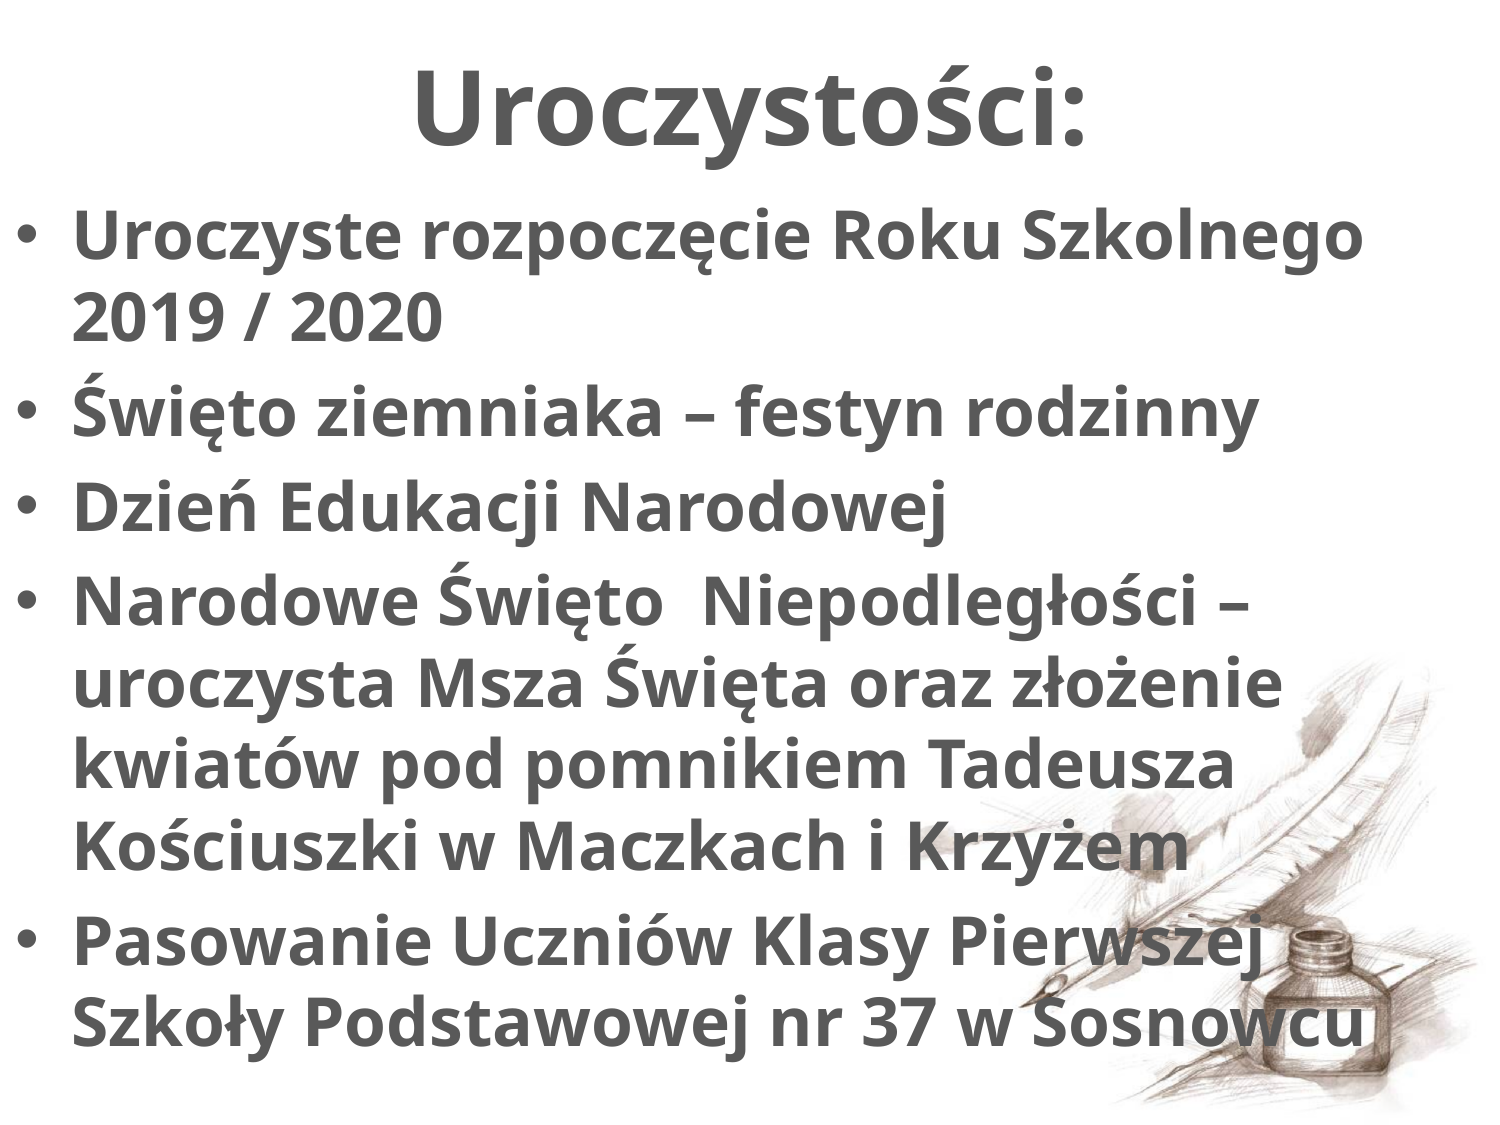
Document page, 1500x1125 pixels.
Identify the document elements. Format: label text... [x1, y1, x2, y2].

picture [899, 644, 1500, 1125]
title Uroczystości: [0, 0, 1500, 209]
list Uroczyste rozpoczęcie Roku Szkolnego 2019 / 2020 Święto ziemniaka – festyn rodzinny Dzień Edukacji Narodowej Narodowe Święto Niepodległości – uroczysta Msza Święta oraz złożenie kwiatów pod pomnikiem Tadeusza Kościuszki w Maczkach i Krzyżem Pasowanie Uczniów Klasy Pierwszej Szkoły Podstawowej nr 37 w Sosnowcu [0, 184, 1471, 1083]
